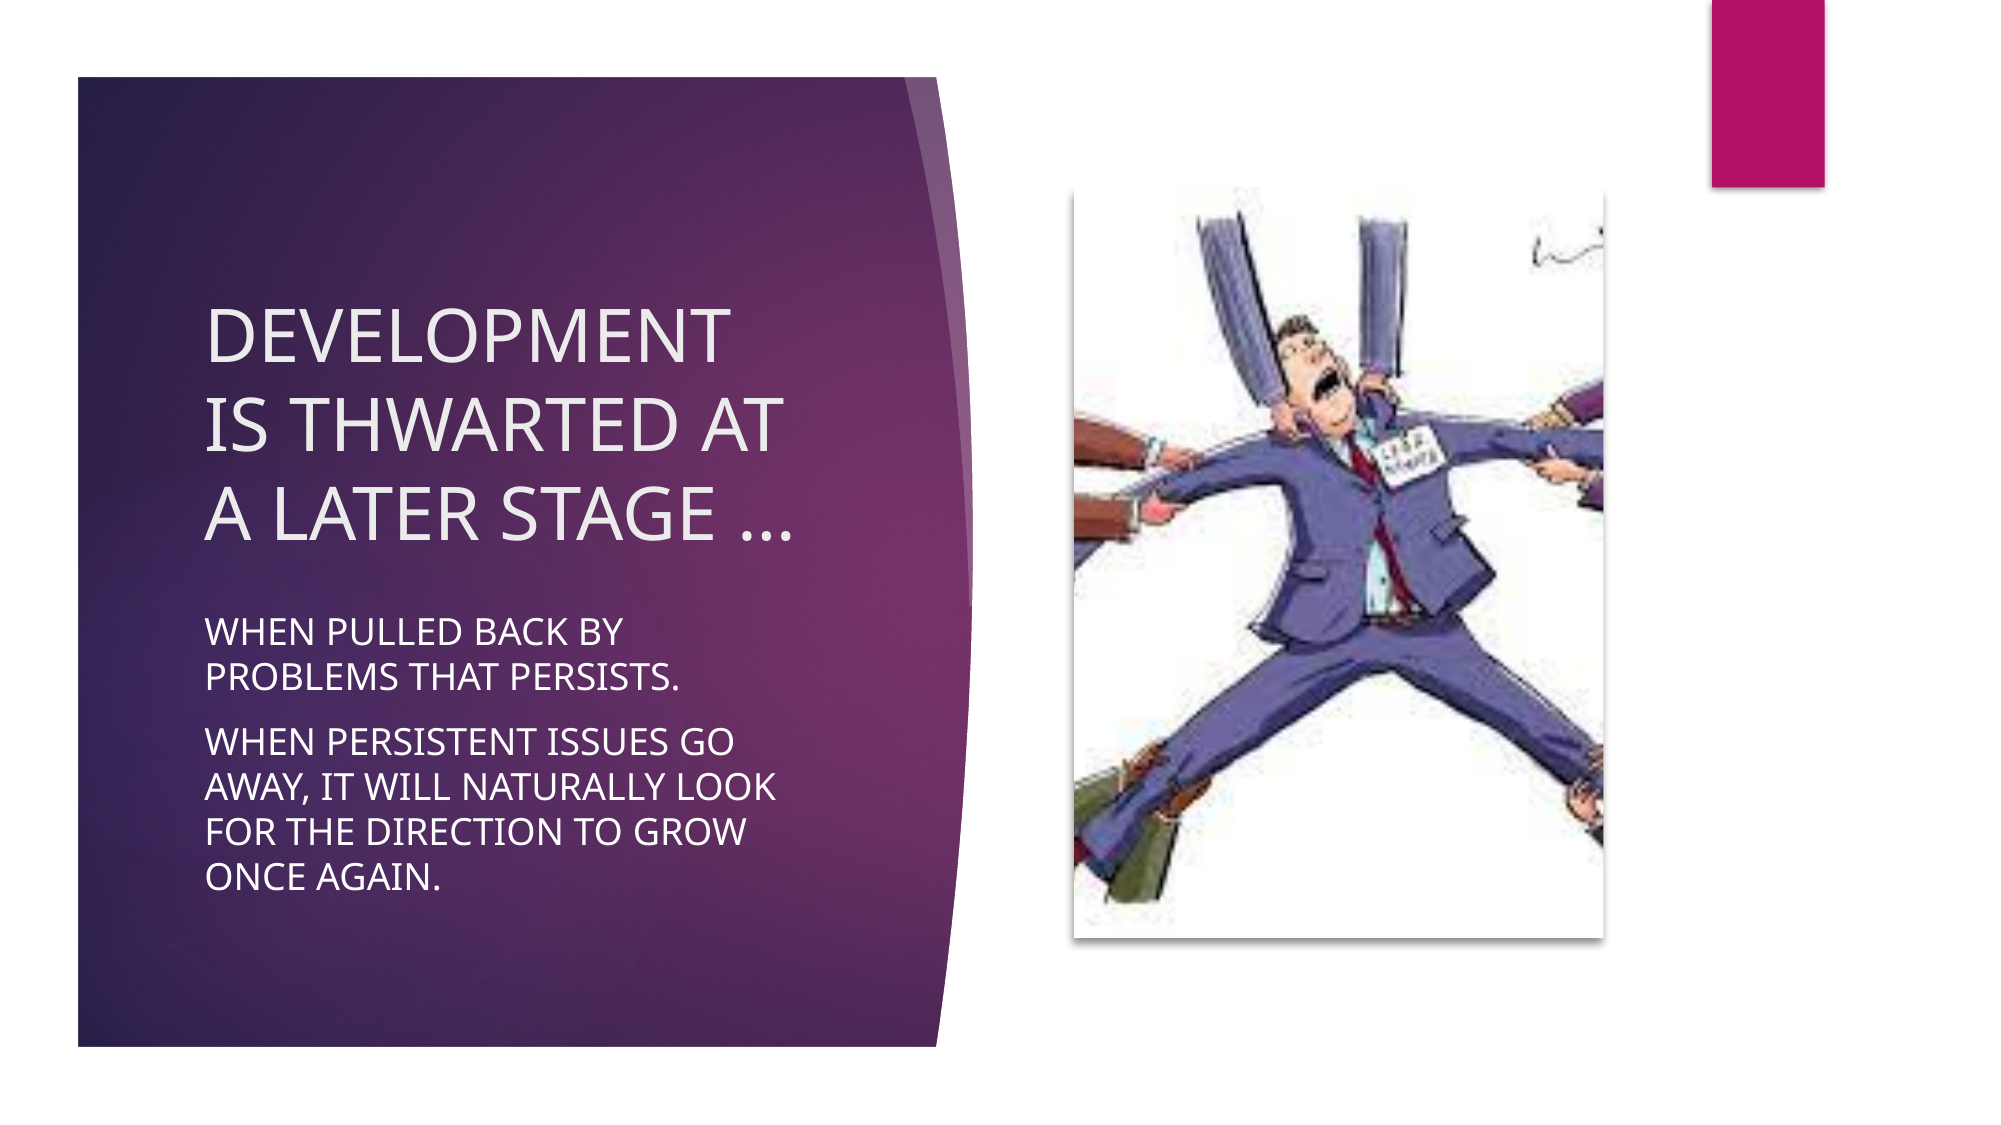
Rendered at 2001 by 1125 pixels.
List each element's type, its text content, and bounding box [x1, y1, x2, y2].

picture [1073, 187, 1604, 938]
list WHEN PULLED BACK BY PROBLEMS THAT PERSISTS. WHEN PERSISTENT ISSUES GO AWAY, IT WILL NATURALLY LOOK FOR THE DIRECTION TO GROW ONCE AGAIN. [189, 600, 823, 938]
title DEVELOPMENT IS THWARTED AT A LATER STAGE … [189, 277, 824, 563]
